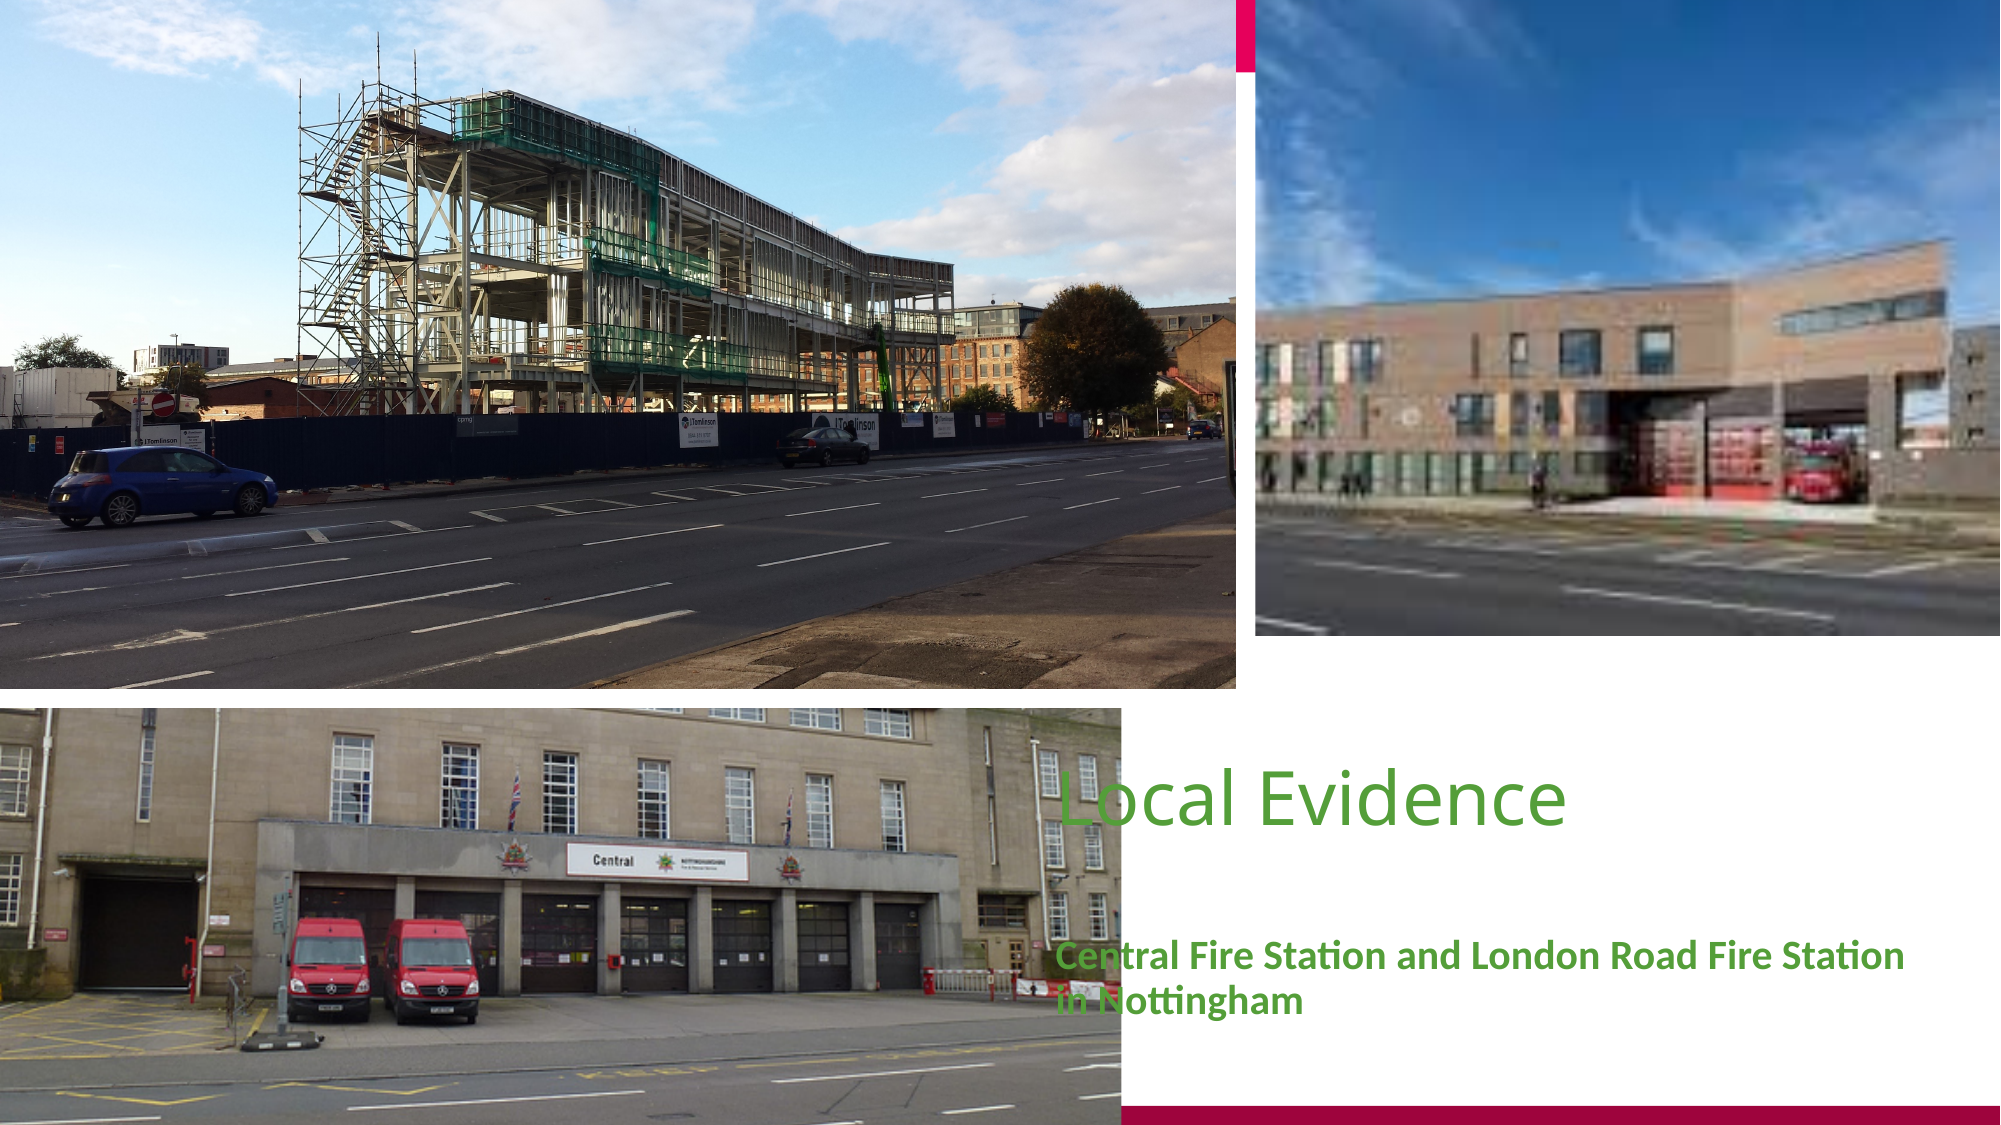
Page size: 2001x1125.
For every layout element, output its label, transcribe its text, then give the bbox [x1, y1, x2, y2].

list Central Fire Station and London Road Fire Station in Nottingham [1122, 900, 1944, 1032]
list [0, 0, 1236, 689]
title Local Evidence [1040, 655, 1944, 853]
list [1255, 0, 2000, 636]
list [0, 707, 1122, 1125]
